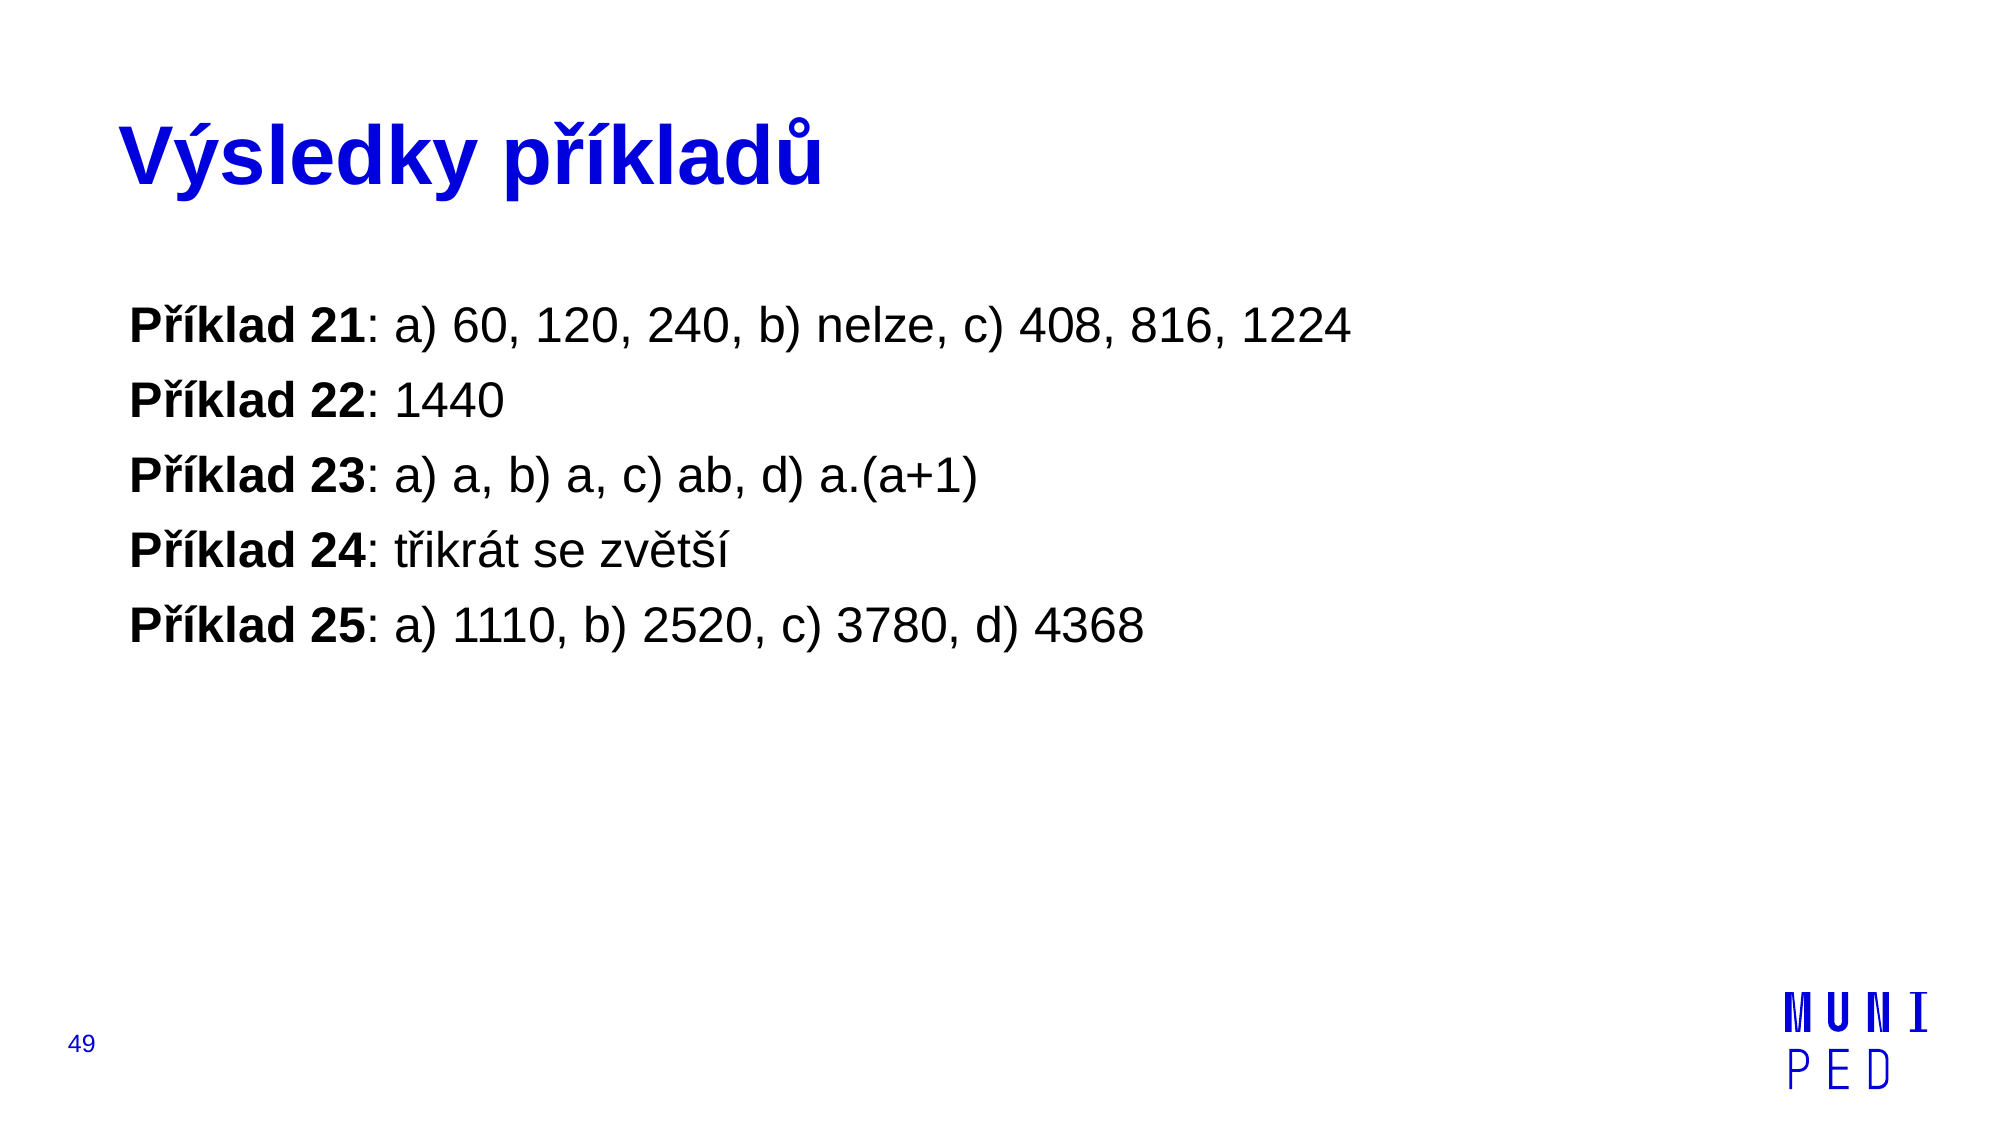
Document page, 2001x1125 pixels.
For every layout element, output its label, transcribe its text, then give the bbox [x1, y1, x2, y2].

slide_number 49 [67, 1021, 110, 1063]
title Výsledky příkladů [118, 118, 1883, 193]
list Příklad 21: a) 60, 120, 240, b) nelze, c) 408, 816, 1224 Příklad 22: 1440 Příklad 23: a) a, b) a, c) ab, d) a.(a+1) Příklad 24: třikrát se zvětší Příklad 25: a) 1110, b) 2520, c) 3780, d) 4368 [118, 277, 1883, 957]
